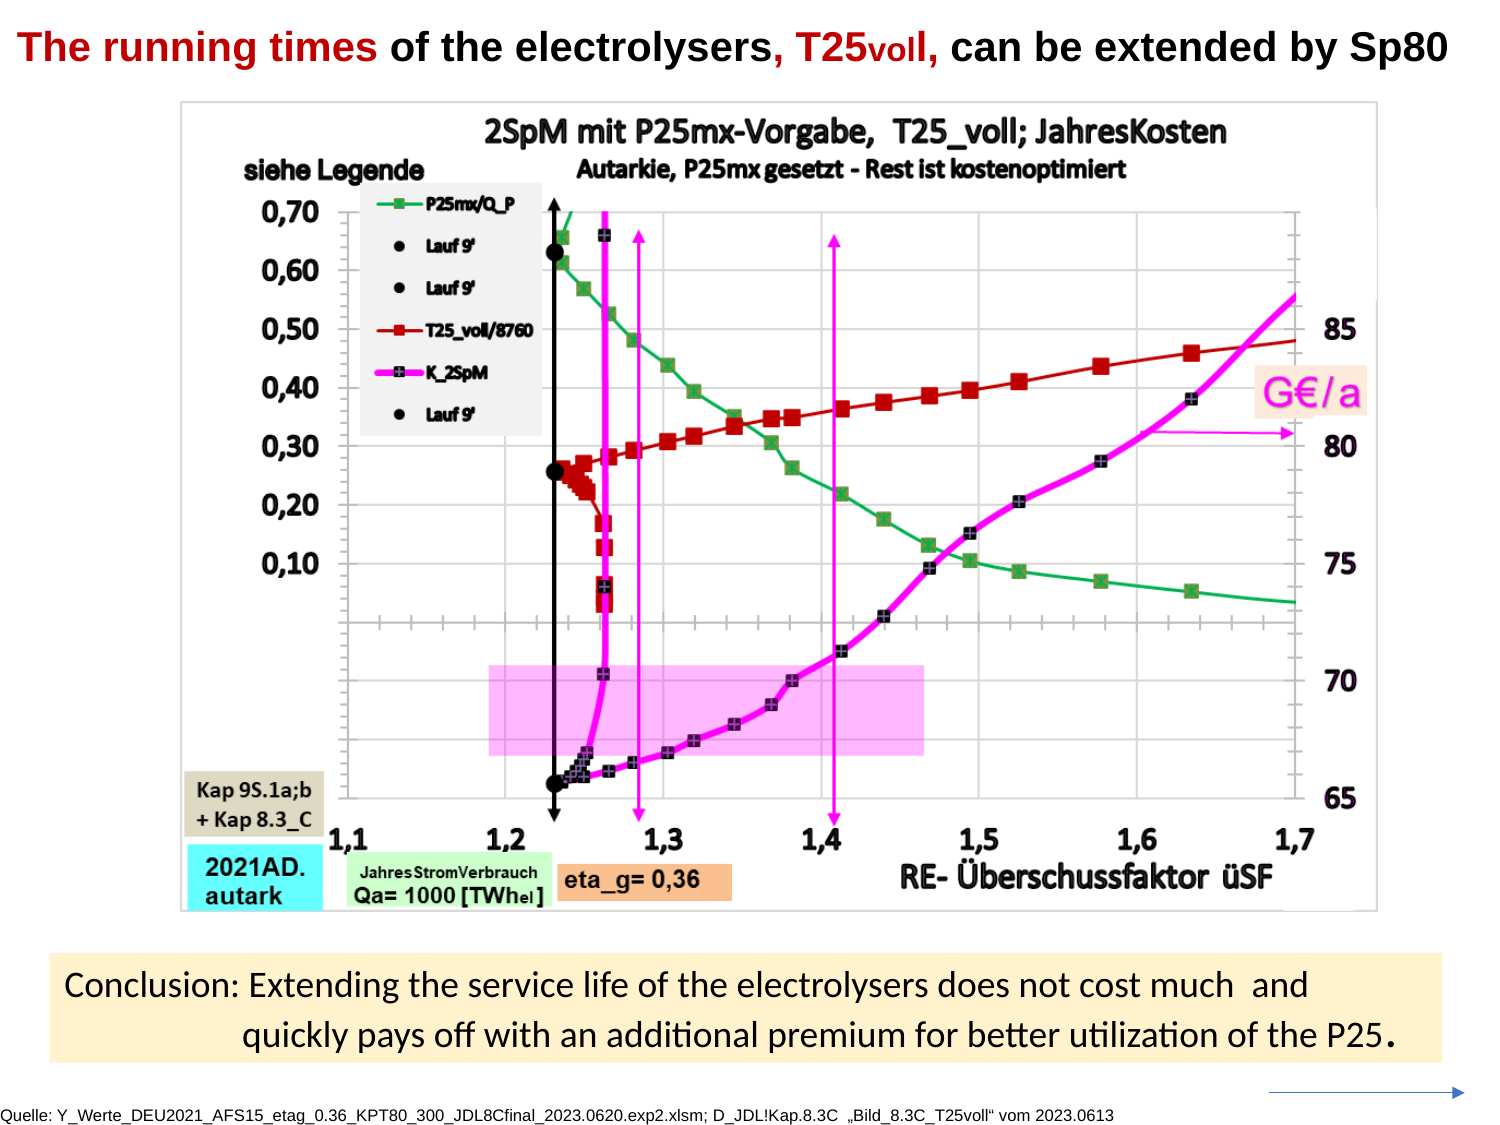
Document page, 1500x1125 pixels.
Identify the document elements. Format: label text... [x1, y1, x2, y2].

text_box The running times of the electrolysers, T25voll, can be extended by Sp80 [16, 19, 1494, 70]
text_box Quelle: Y_Werte_DEU2021_AFS15_etag_0.36_KPT80_300_JDL8Cfinal_2023.0620.exp2.xlsm; D_JDL!Kap.8.3C „Bild_8.3C_T25voll“ vom 2023.0613 [0, 1104, 1338, 1125]
text_box Conclusion: Extending the service life of the electrolysers does not cost much and quickly pays off with an additional premium for better utilization of the P25. [49, 952, 1442, 1063]
picture [180, 101, 1378, 912]
